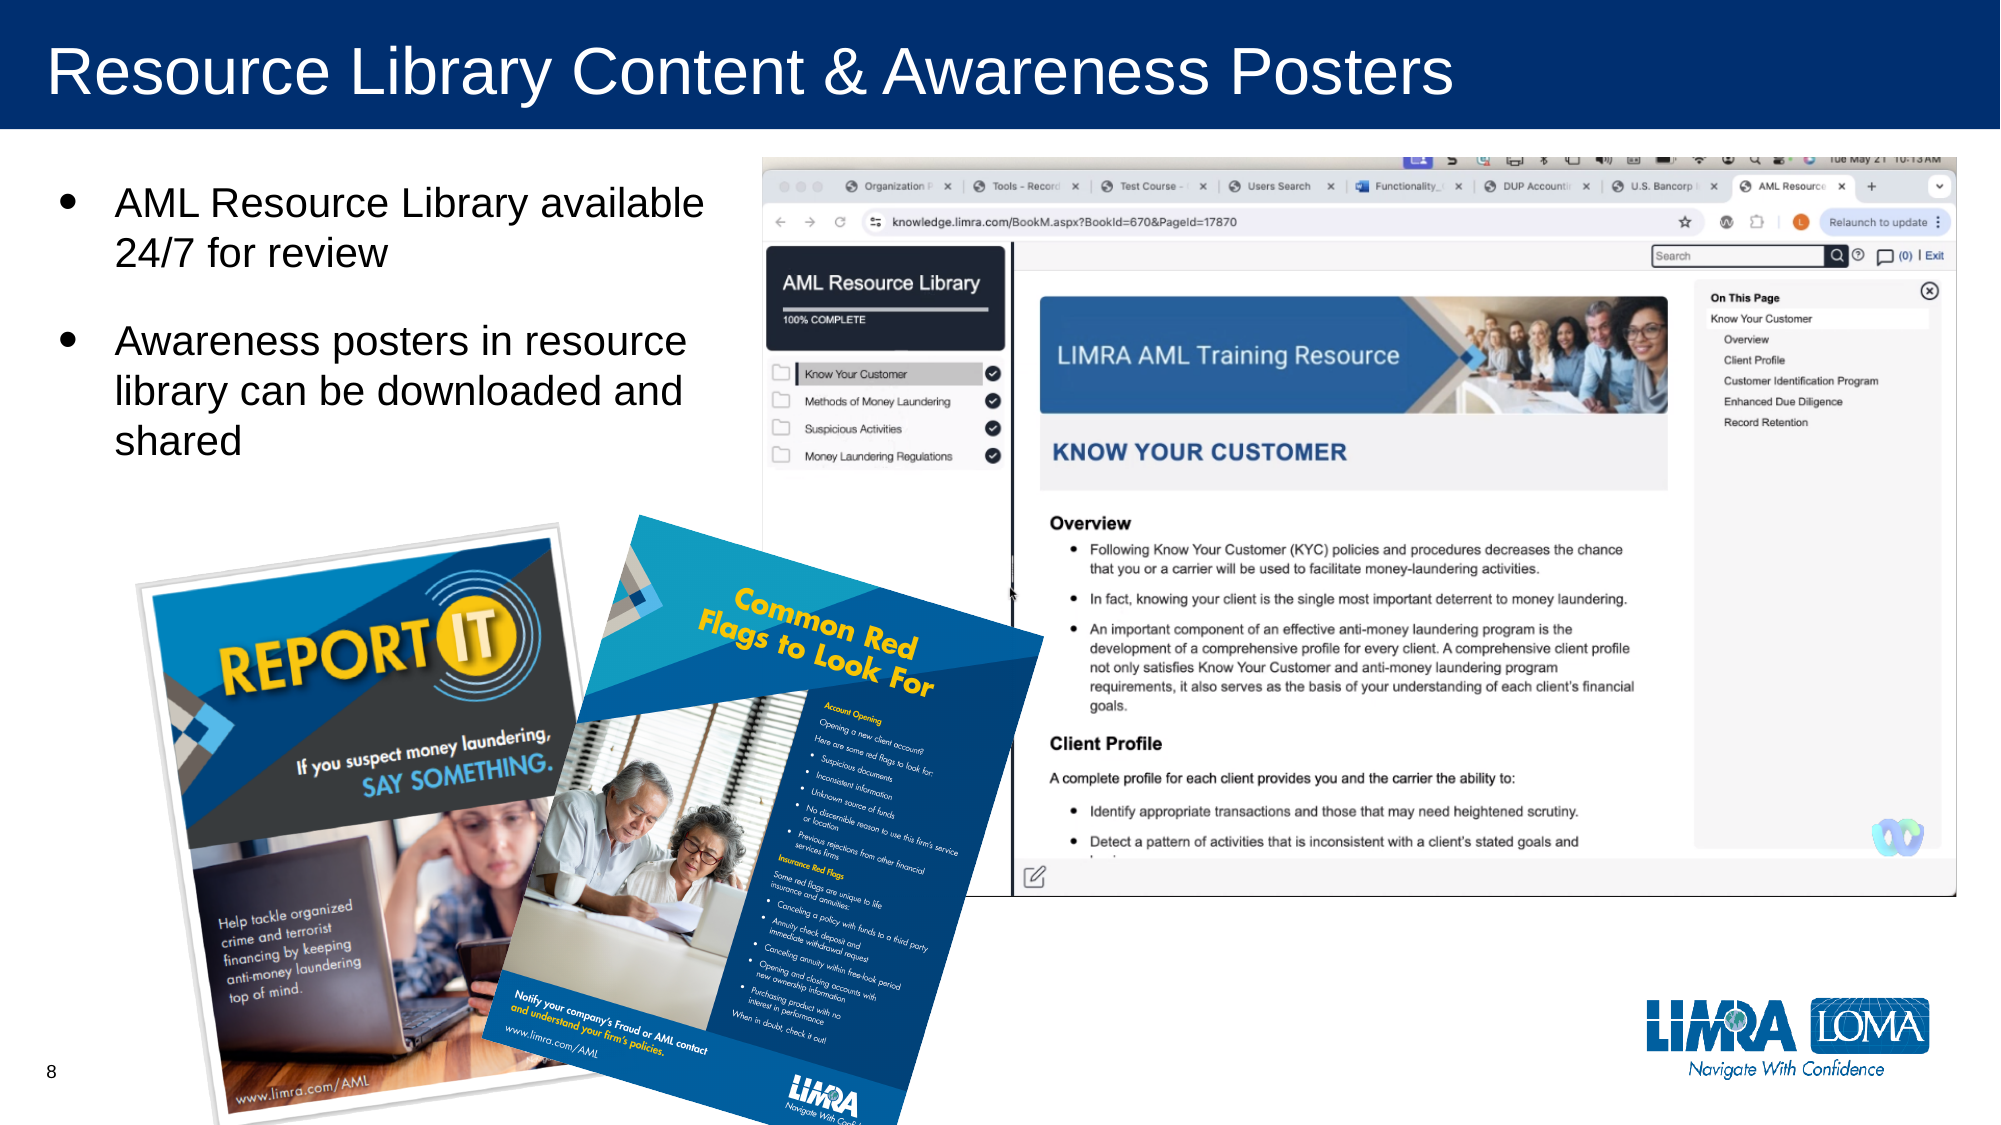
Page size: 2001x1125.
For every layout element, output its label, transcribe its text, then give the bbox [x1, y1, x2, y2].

list AML Resource Library available 24/7 for review Awareness posters in resource library can be downloaded and shared [43, 168, 730, 522]
slide_number 8 [31, 1052, 105, 1112]
picture [136, 157, 1957, 1125]
title Resource Library Content & Awareness Posters [0, 0, 2000, 141]
picture [1644, 995, 1932, 1081]
